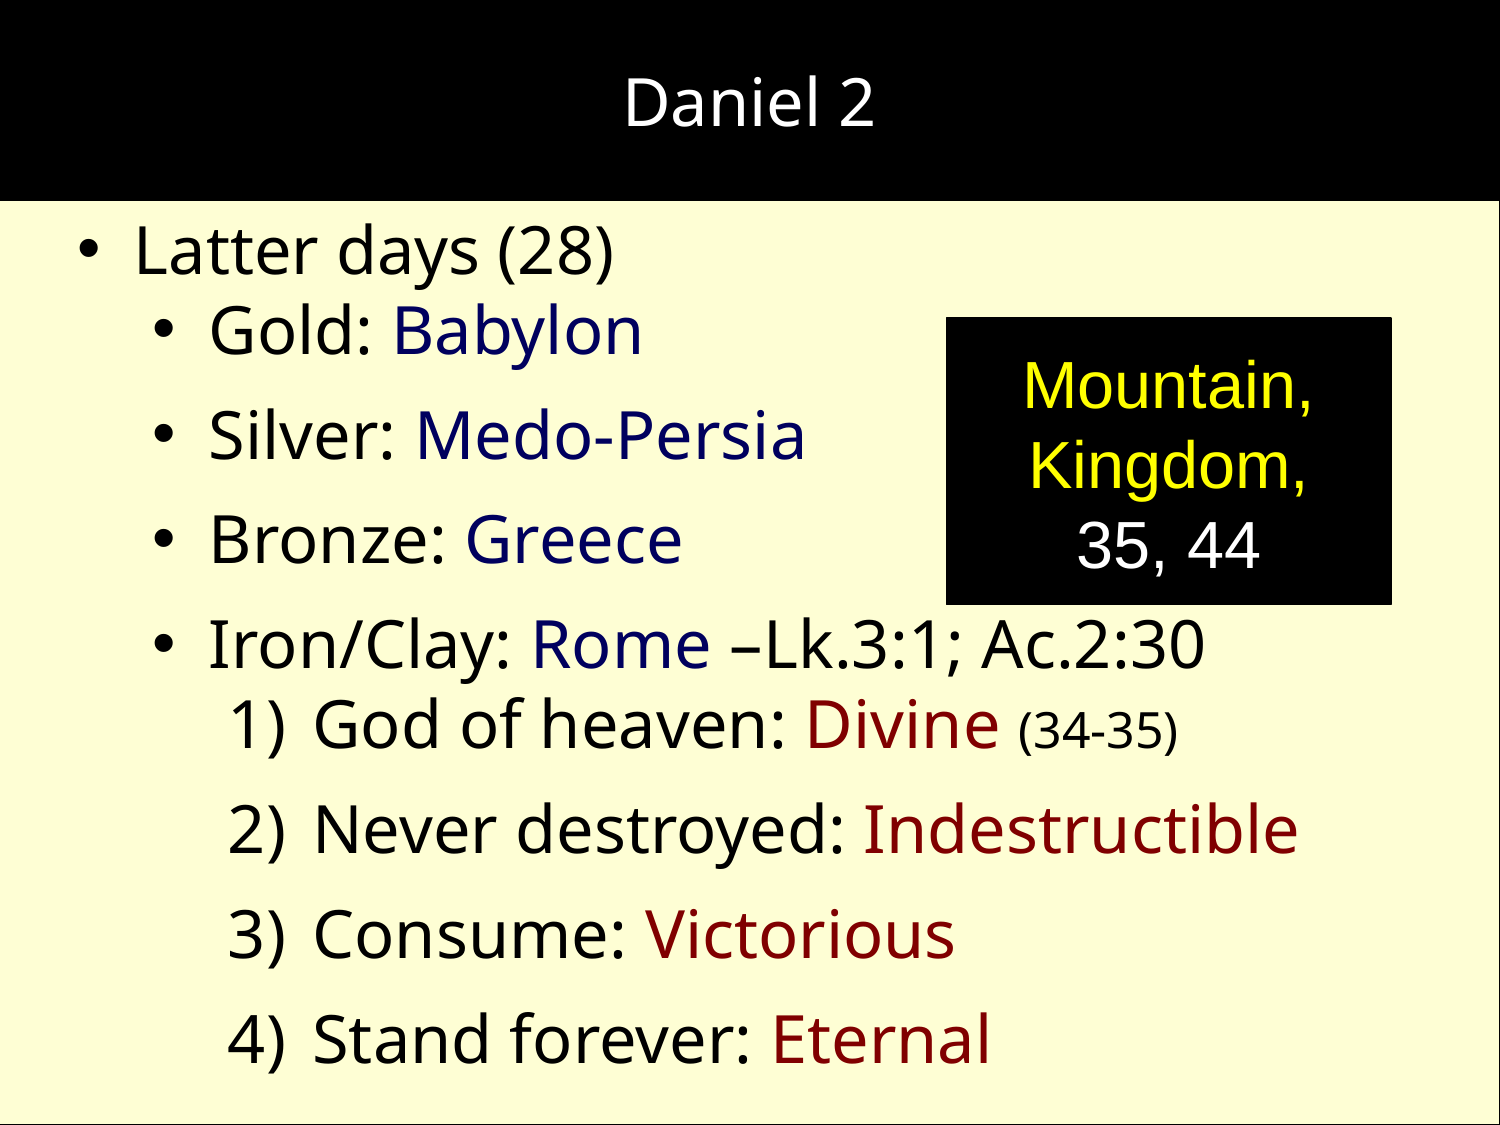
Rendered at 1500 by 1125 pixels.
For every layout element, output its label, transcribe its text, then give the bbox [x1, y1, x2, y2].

title Daniel 2 [0, 0, 1500, 200]
text_box Latter days (28) Gold: Babylon Silver: Medo-Persia Bronze: Greece Iron/Clay: Rome –Lk.3:1; Ac.2:30 God of heaven: Divine (34-35) Never destroyed: Indestructible Consume: Victorious Stand forever: Eternal [0, 200, 1500, 1125]
text_box Mountain, Kingdom, 35, 44 [946, 318, 1391, 605]
